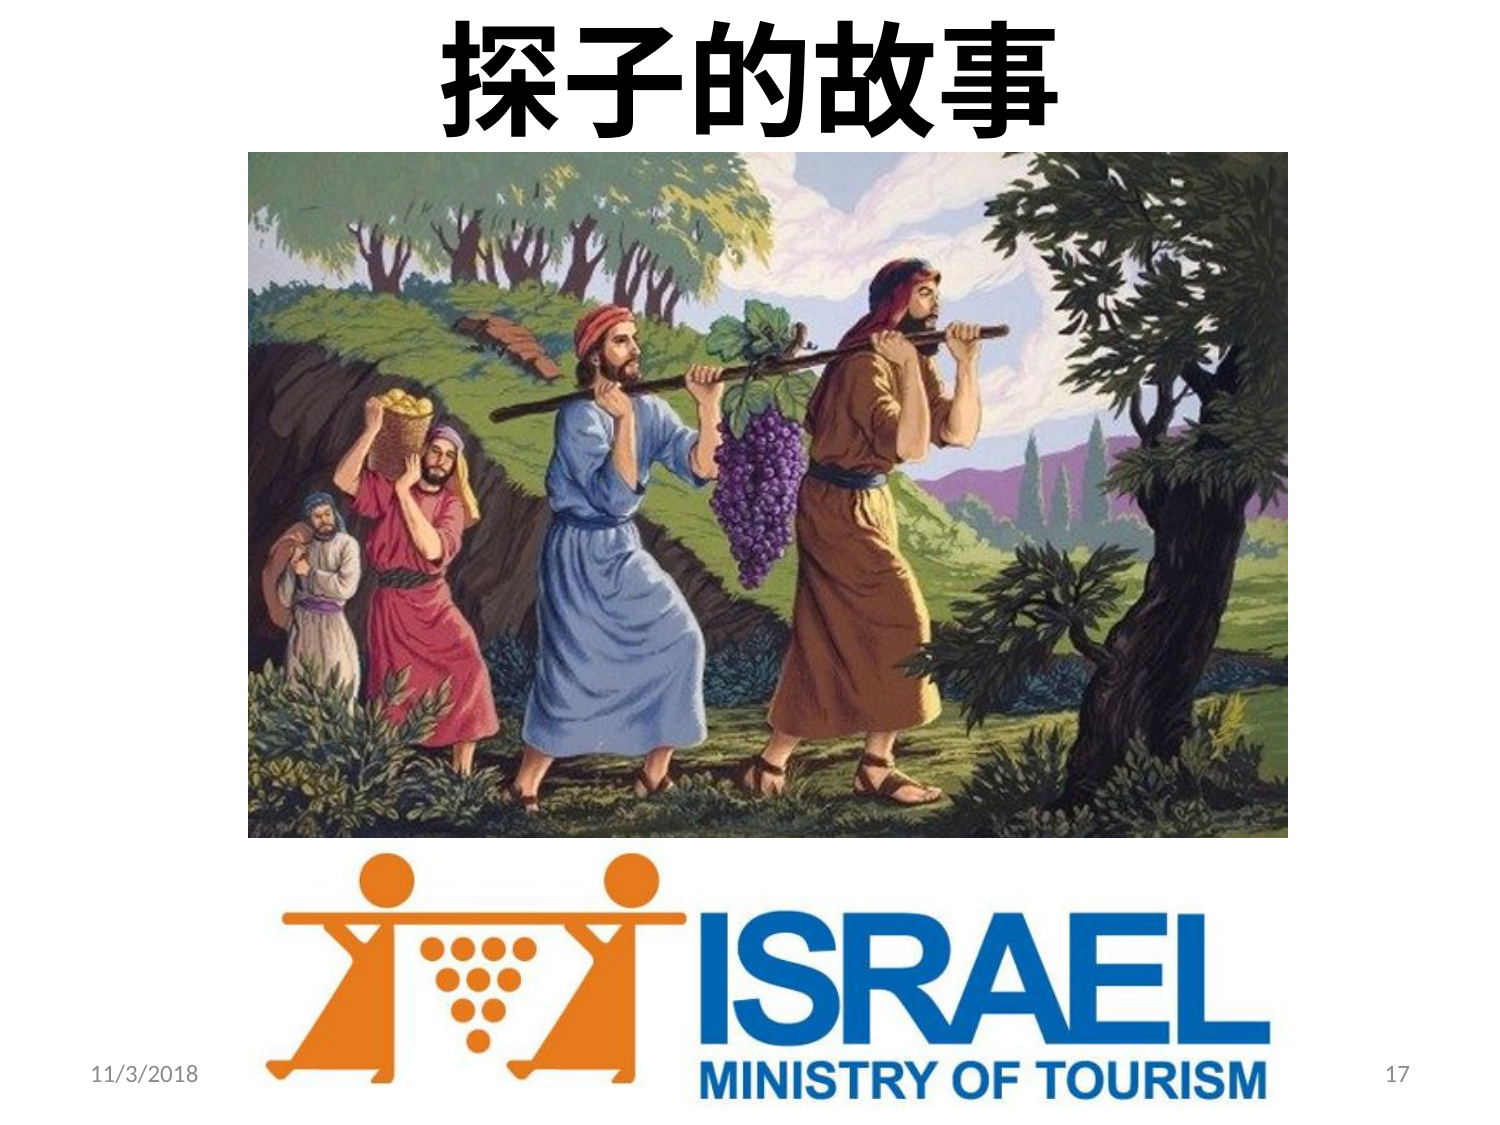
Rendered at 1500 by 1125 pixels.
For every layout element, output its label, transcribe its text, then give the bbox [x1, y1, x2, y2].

slide_number 17 [1293, 1042, 1425, 1103]
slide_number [75, 1042, 243, 1103]
picture [248, 152, 1288, 1125]
title 探子的故事 [103, 0, 1397, 186]
